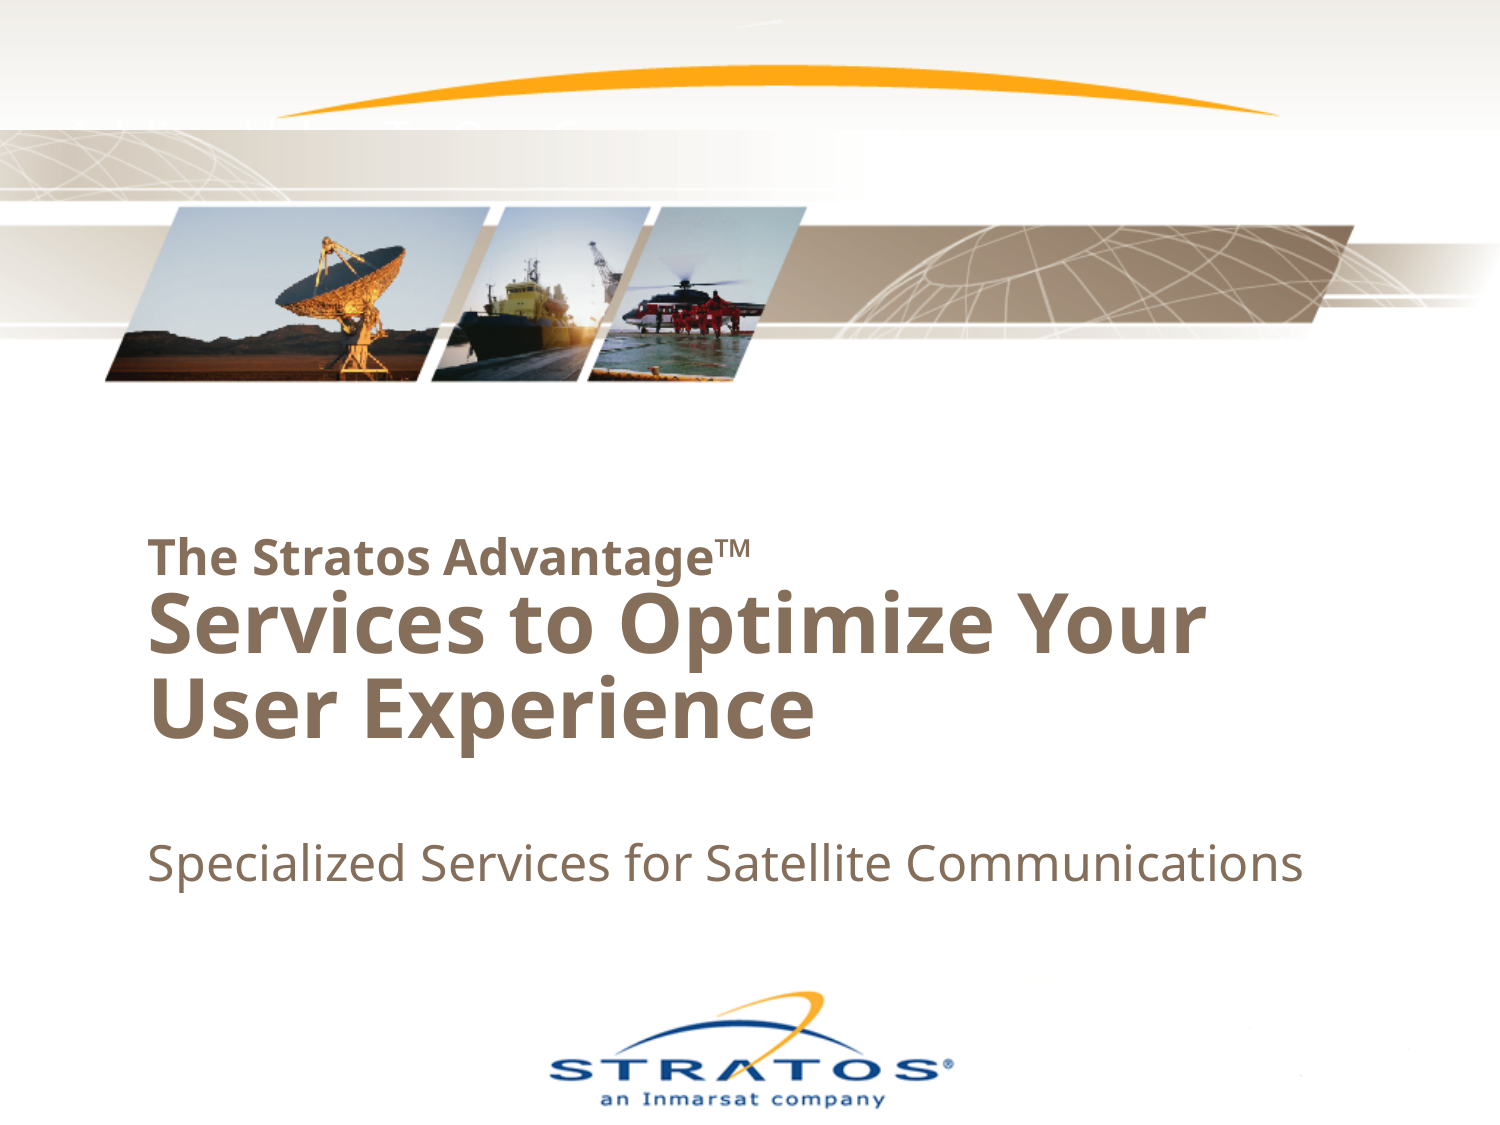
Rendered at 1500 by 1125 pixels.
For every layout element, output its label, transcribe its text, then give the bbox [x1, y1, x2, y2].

picture [0, 978, 1500, 1125]
picture [0, 0, 1500, 390]
title The Stratos Advantage™ Services to Optimize Your User Experience Specialized Services for Satellite Communications [132, 513, 1409, 914]
